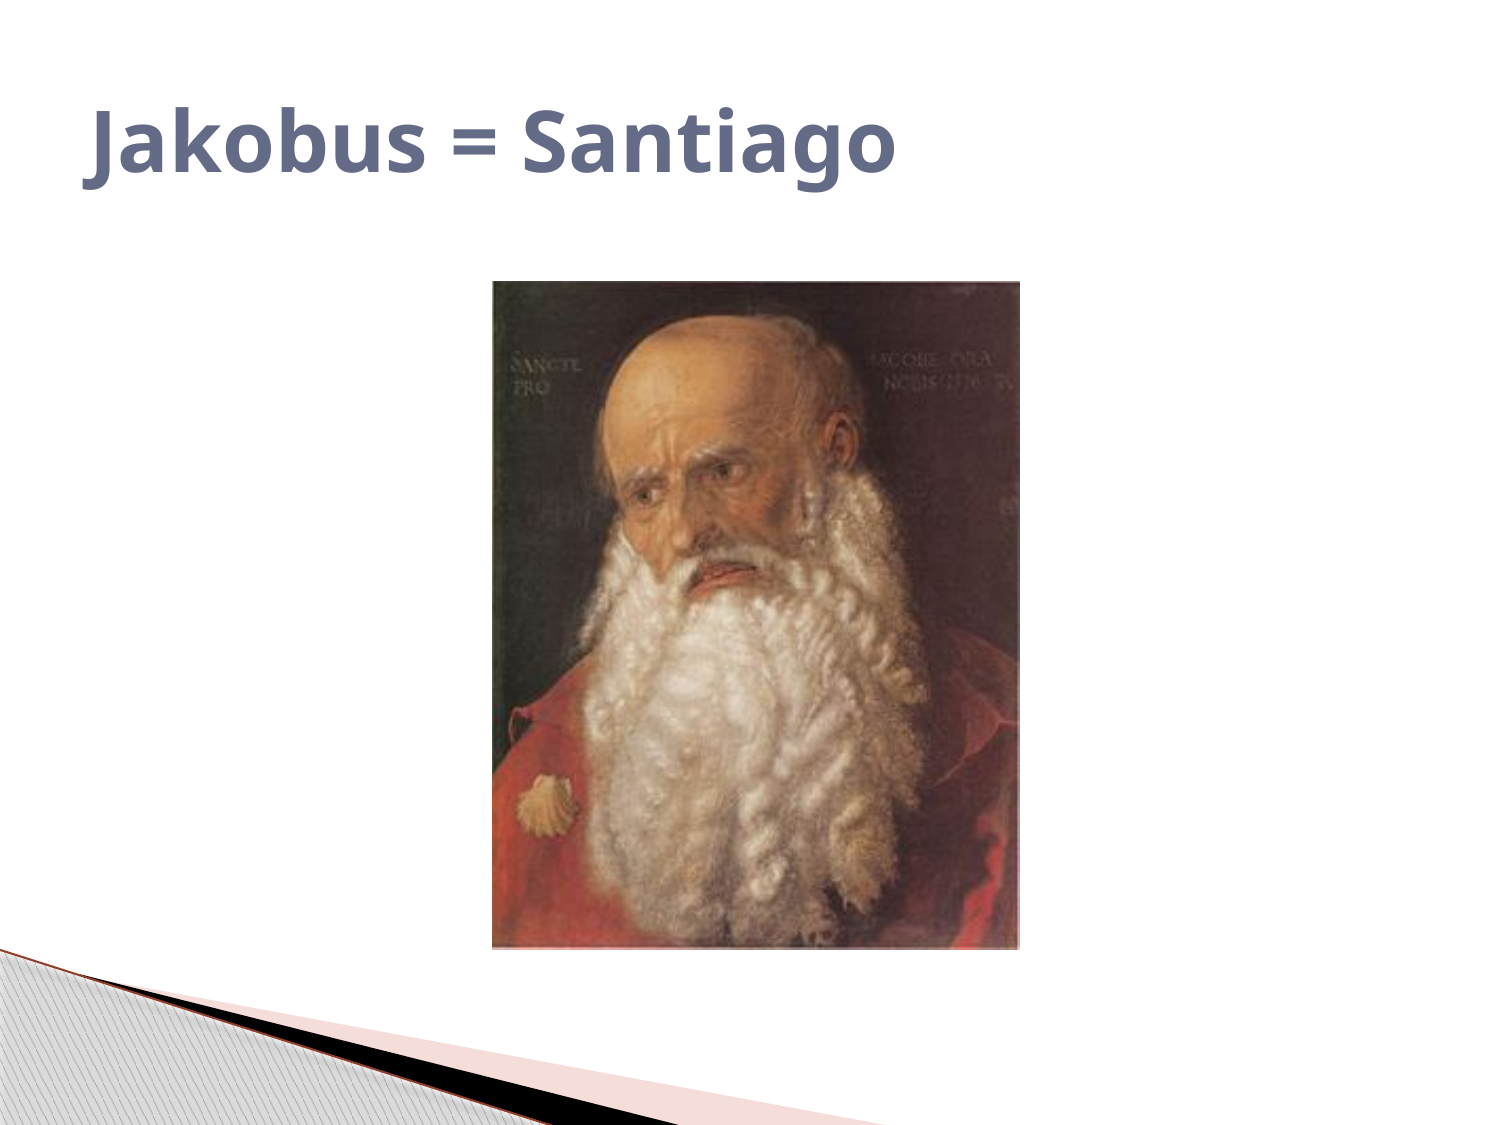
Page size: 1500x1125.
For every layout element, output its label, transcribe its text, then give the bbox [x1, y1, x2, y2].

picture [491, 280, 1020, 950]
title Jakobus = Santiago [75, 45, 1425, 233]
